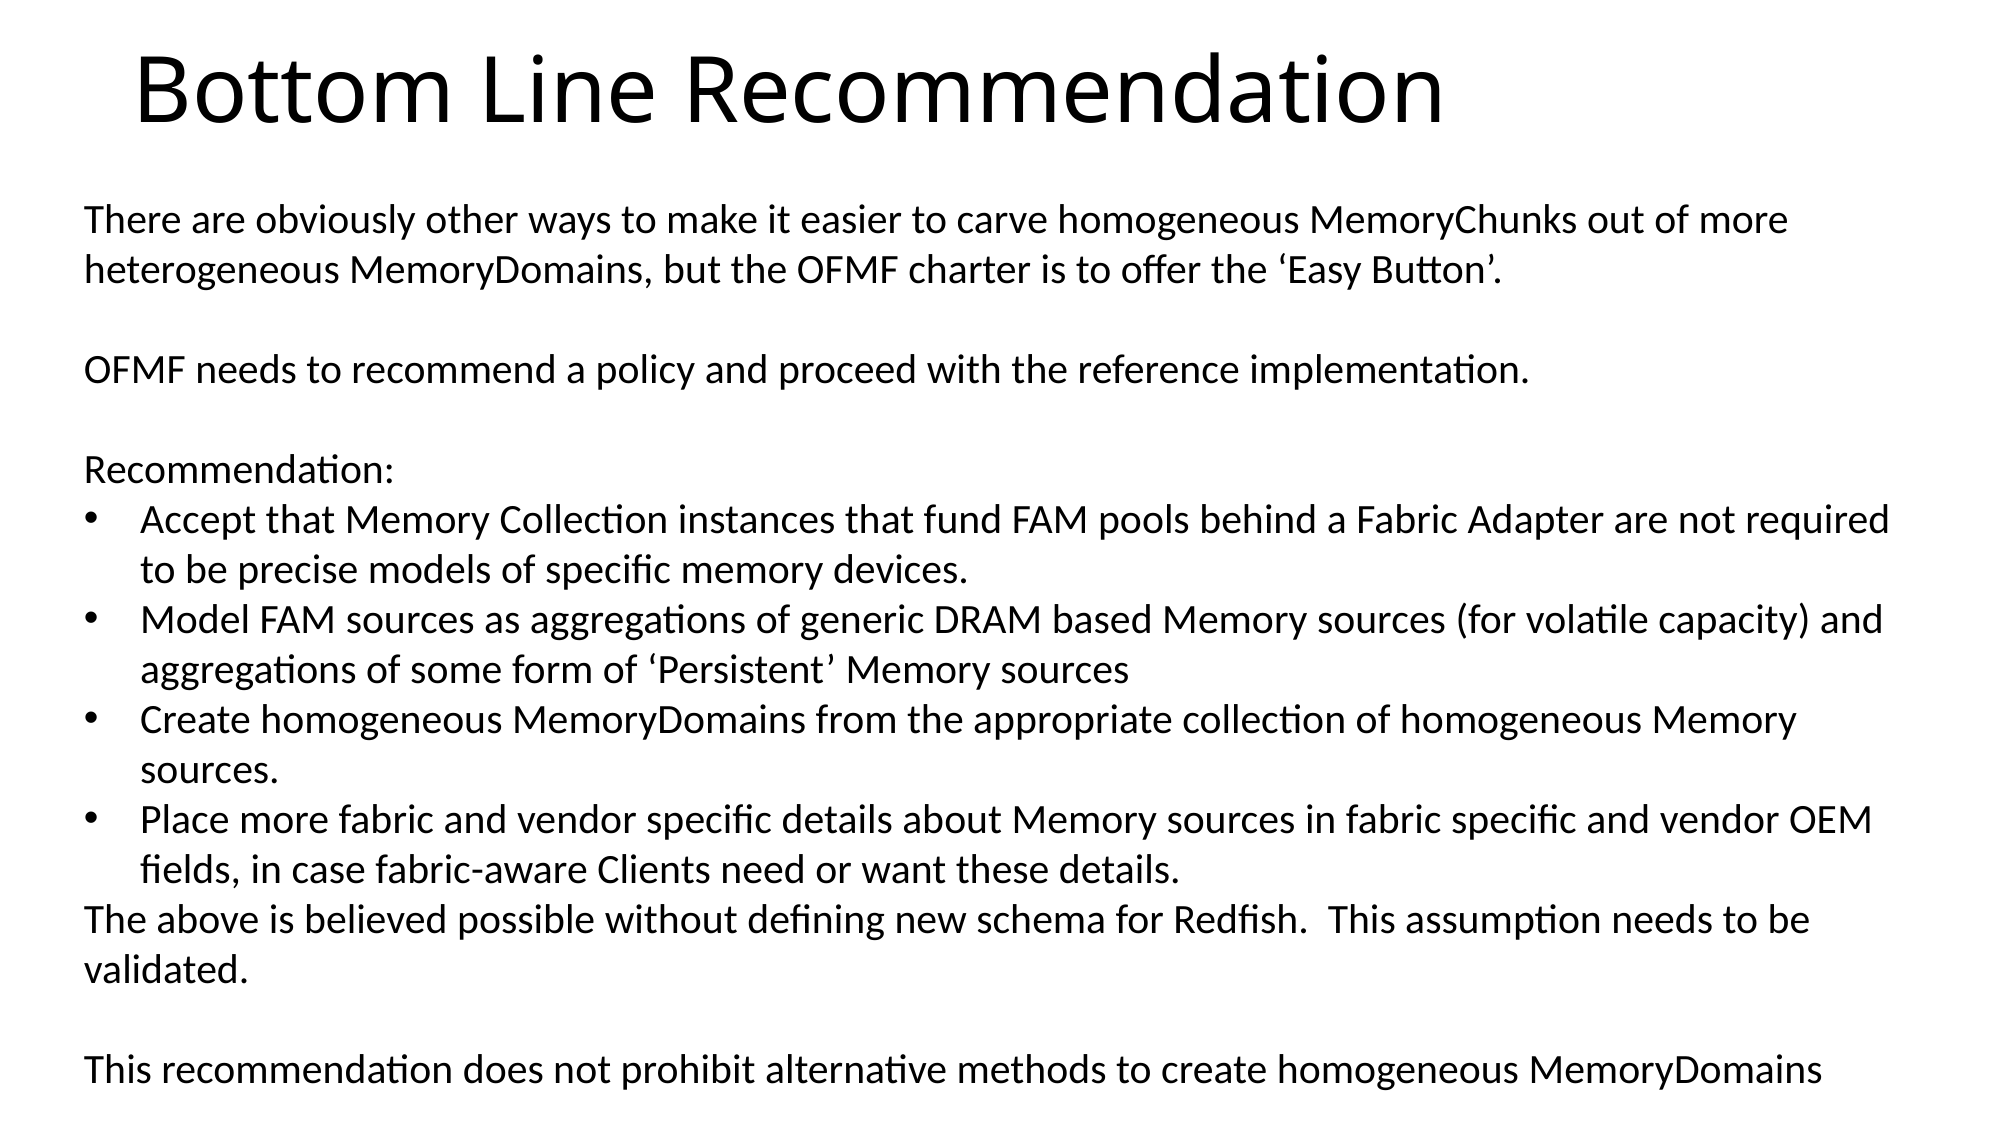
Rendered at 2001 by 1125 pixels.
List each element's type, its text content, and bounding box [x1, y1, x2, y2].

text_box There are obviously other ways to make it easier to carve homogeneous MemoryChunks out of more heterogeneous MemoryDomains, but the OFMF charter is to offer the ‘Easy Button’. OFMF needs to recommend a policy and proceed with the reference implementation. Recommendation: Accept that Memory Collection instances that fund FAM pools behind a Fabric Adapter are not required to be precise models of specific memory devices. Model FAM sources as aggregations of generic DRAM based Memory sources (for volatile capacity) and aggregations of some form of ‘Persistent’ Memory sources Create homogeneous MemoryDomains from the appropriate collection of homogeneous Memory sources. Place more fabric and vendor specific details about Memory sources in fabric specific and vendor OEM fields, in case fabric-aware Clients need or want these details. The above is believed possible without defining new schema for Redfish. This assumption needs to be validated. This recommendation does not prohibit alternative methods to create homogeneous MemoryDomains [69, 184, 1931, 1100]
title Bottom Line Recommendation [117, 0, 1843, 184]
